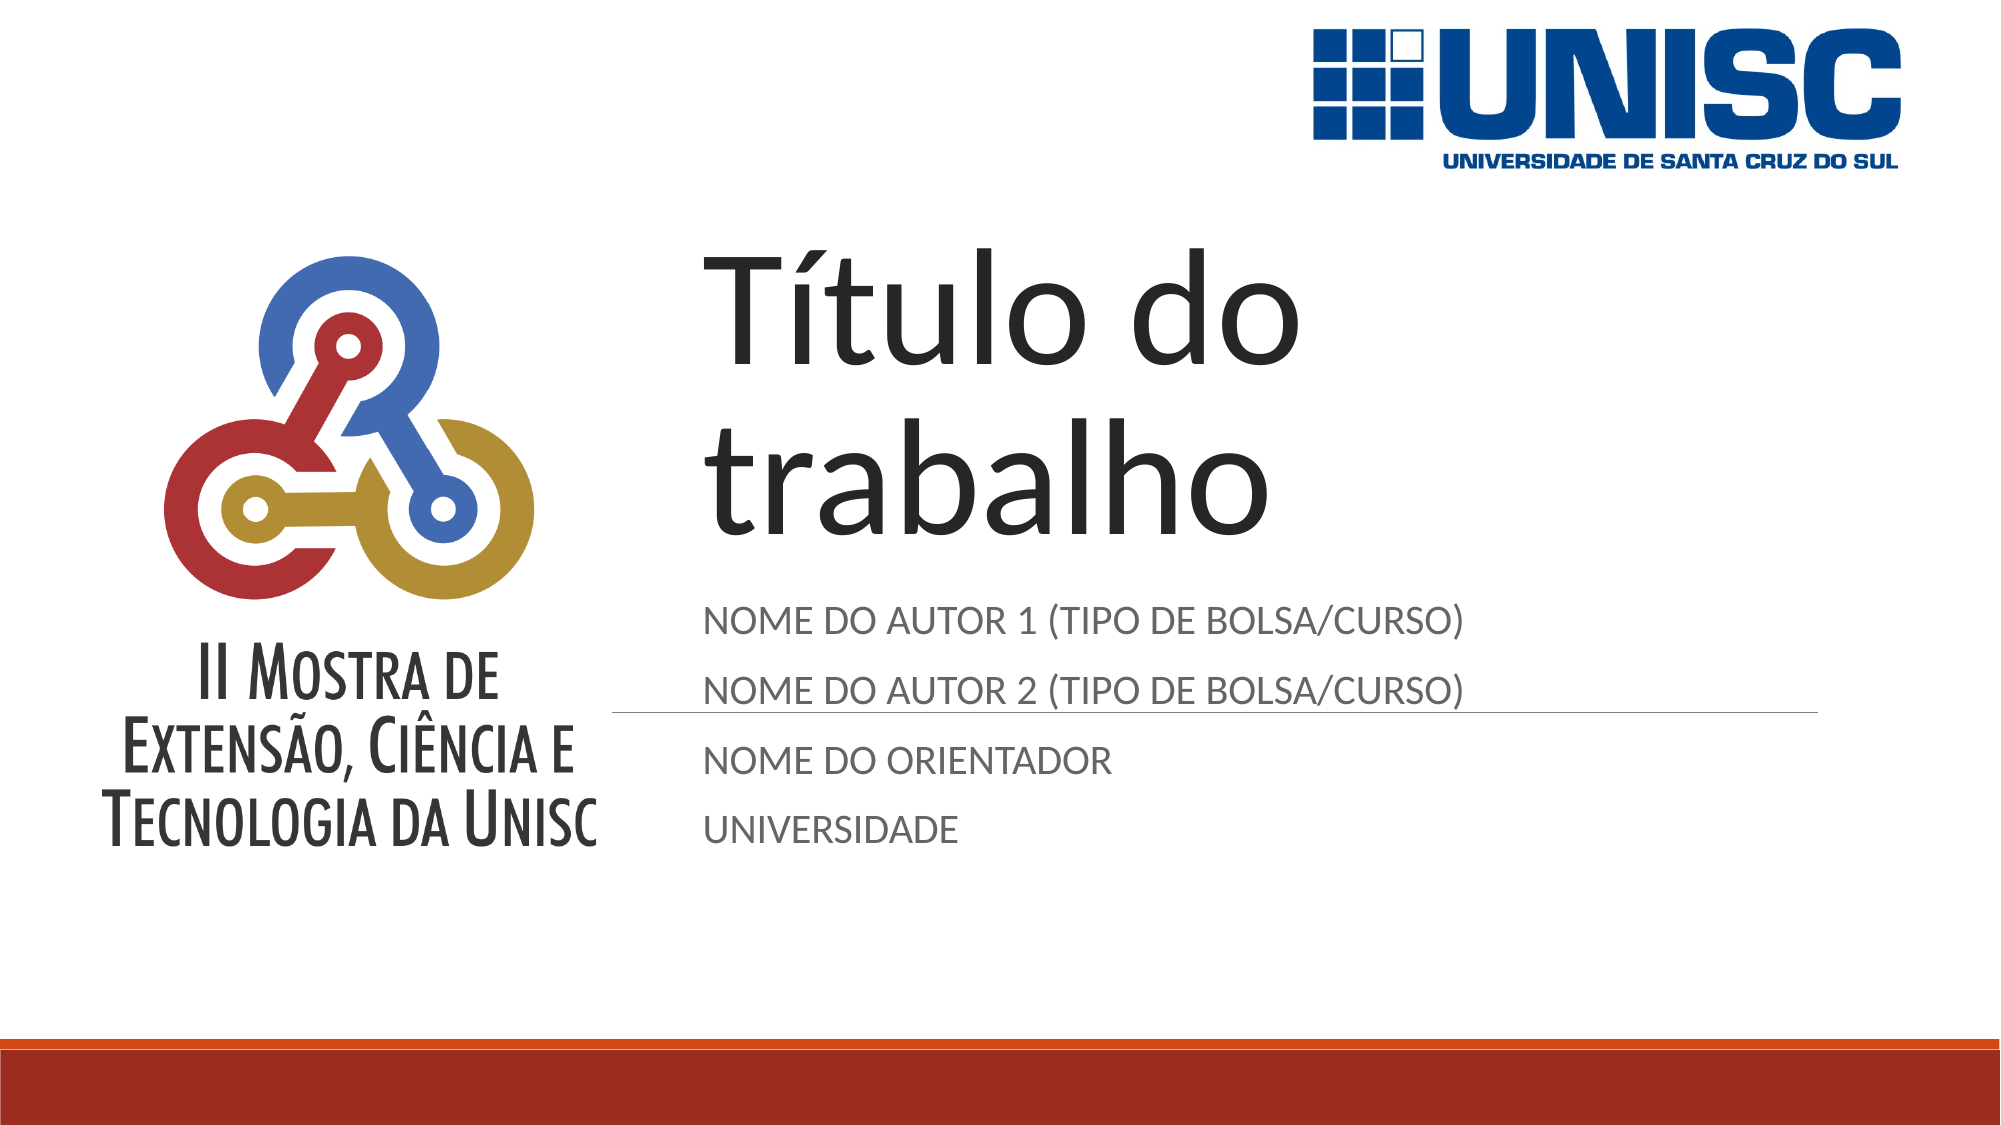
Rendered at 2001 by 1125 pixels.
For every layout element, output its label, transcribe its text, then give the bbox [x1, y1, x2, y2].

picture [1313, 28, 1901, 170]
subtitle NOME DO AUTOR 1 (TIPO DE BOLSA/CURSO) NOME DO AUTOR 2 (TIPO DE BOLSA/CURSO) NOME DO ORIENTADOR UNIVERSIDADE [687, 590, 1750, 863]
picture [61, 250, 612, 875]
title Título do trabalho [687, 184, 1750, 576]
